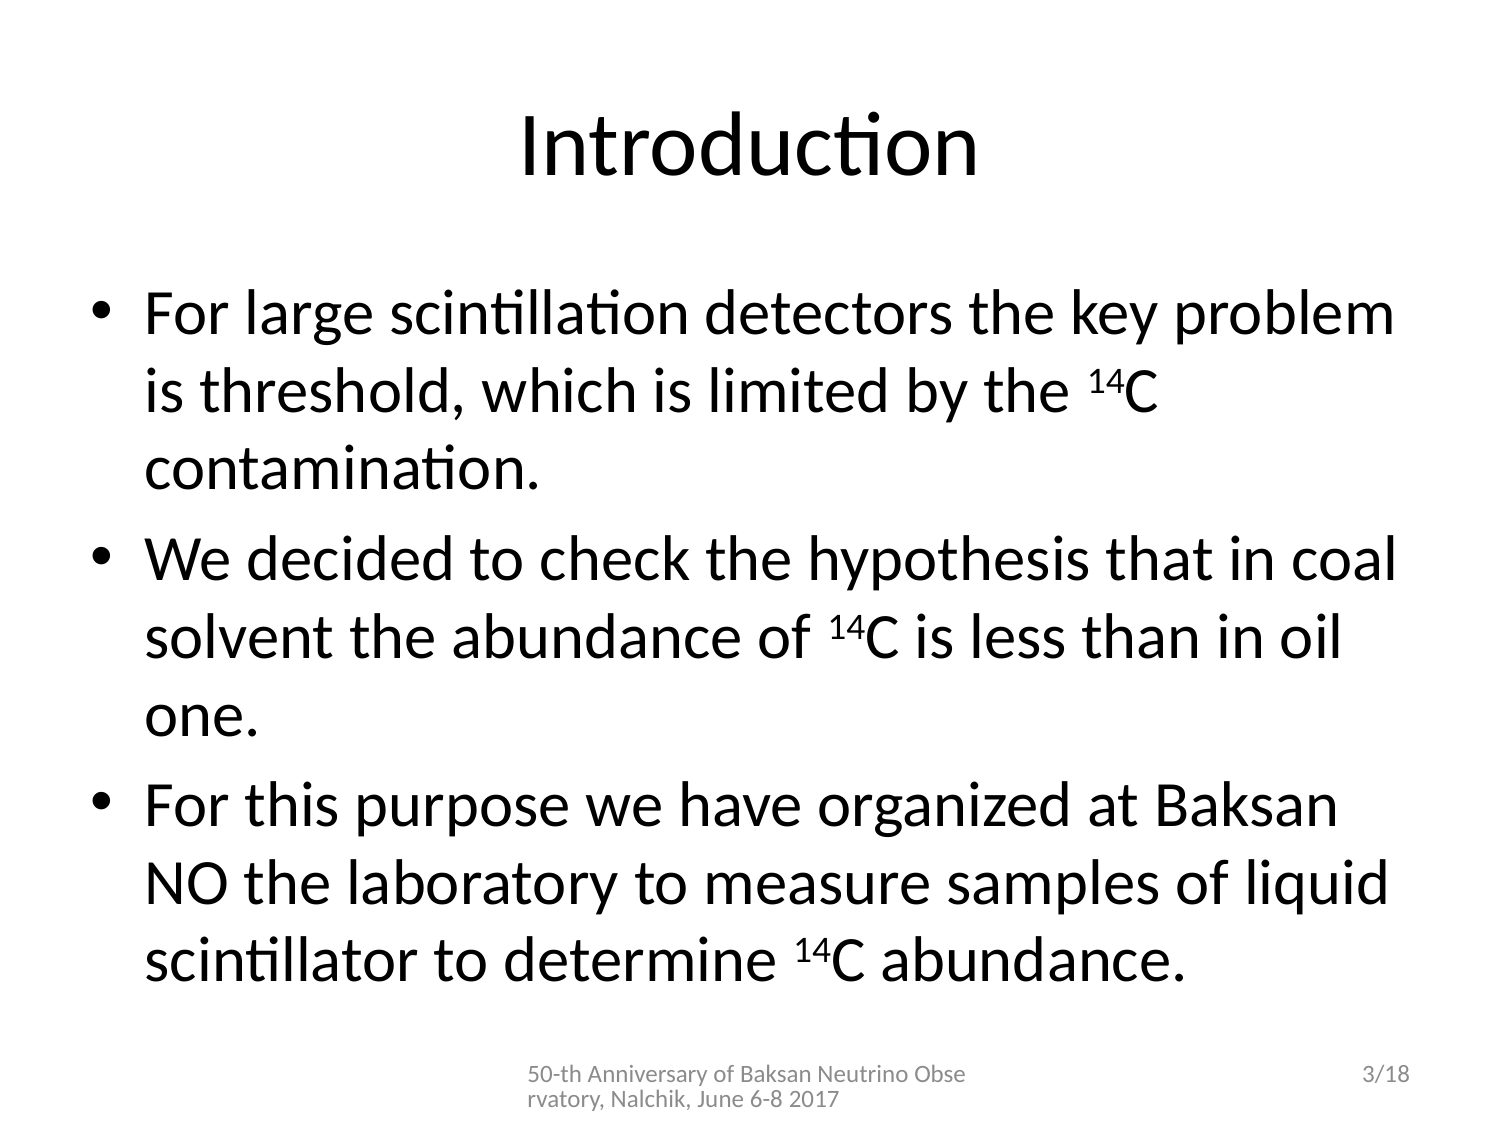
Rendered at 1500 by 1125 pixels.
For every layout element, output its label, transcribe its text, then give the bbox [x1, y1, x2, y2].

footer 50-th Anniversary of Baksan Neutrino Observatory, Nalchik, June 6-8 2017 [512, 1042, 988, 1103]
list For large scintillation detectors the key problem is threshold, which is limited by the 14C contamination. We decided to check the hypothesis that in coal solvent the abundance of 14C is less than in oil one. For this purpose we have organized at Baksan NO the laboratory to measure samples of liquid scintillator to determine 14C abundance. [75, 262, 1425, 1005]
slide_number 3/18 [1074, 1042, 1425, 1103]
title Introduction [75, 45, 1425, 233]
